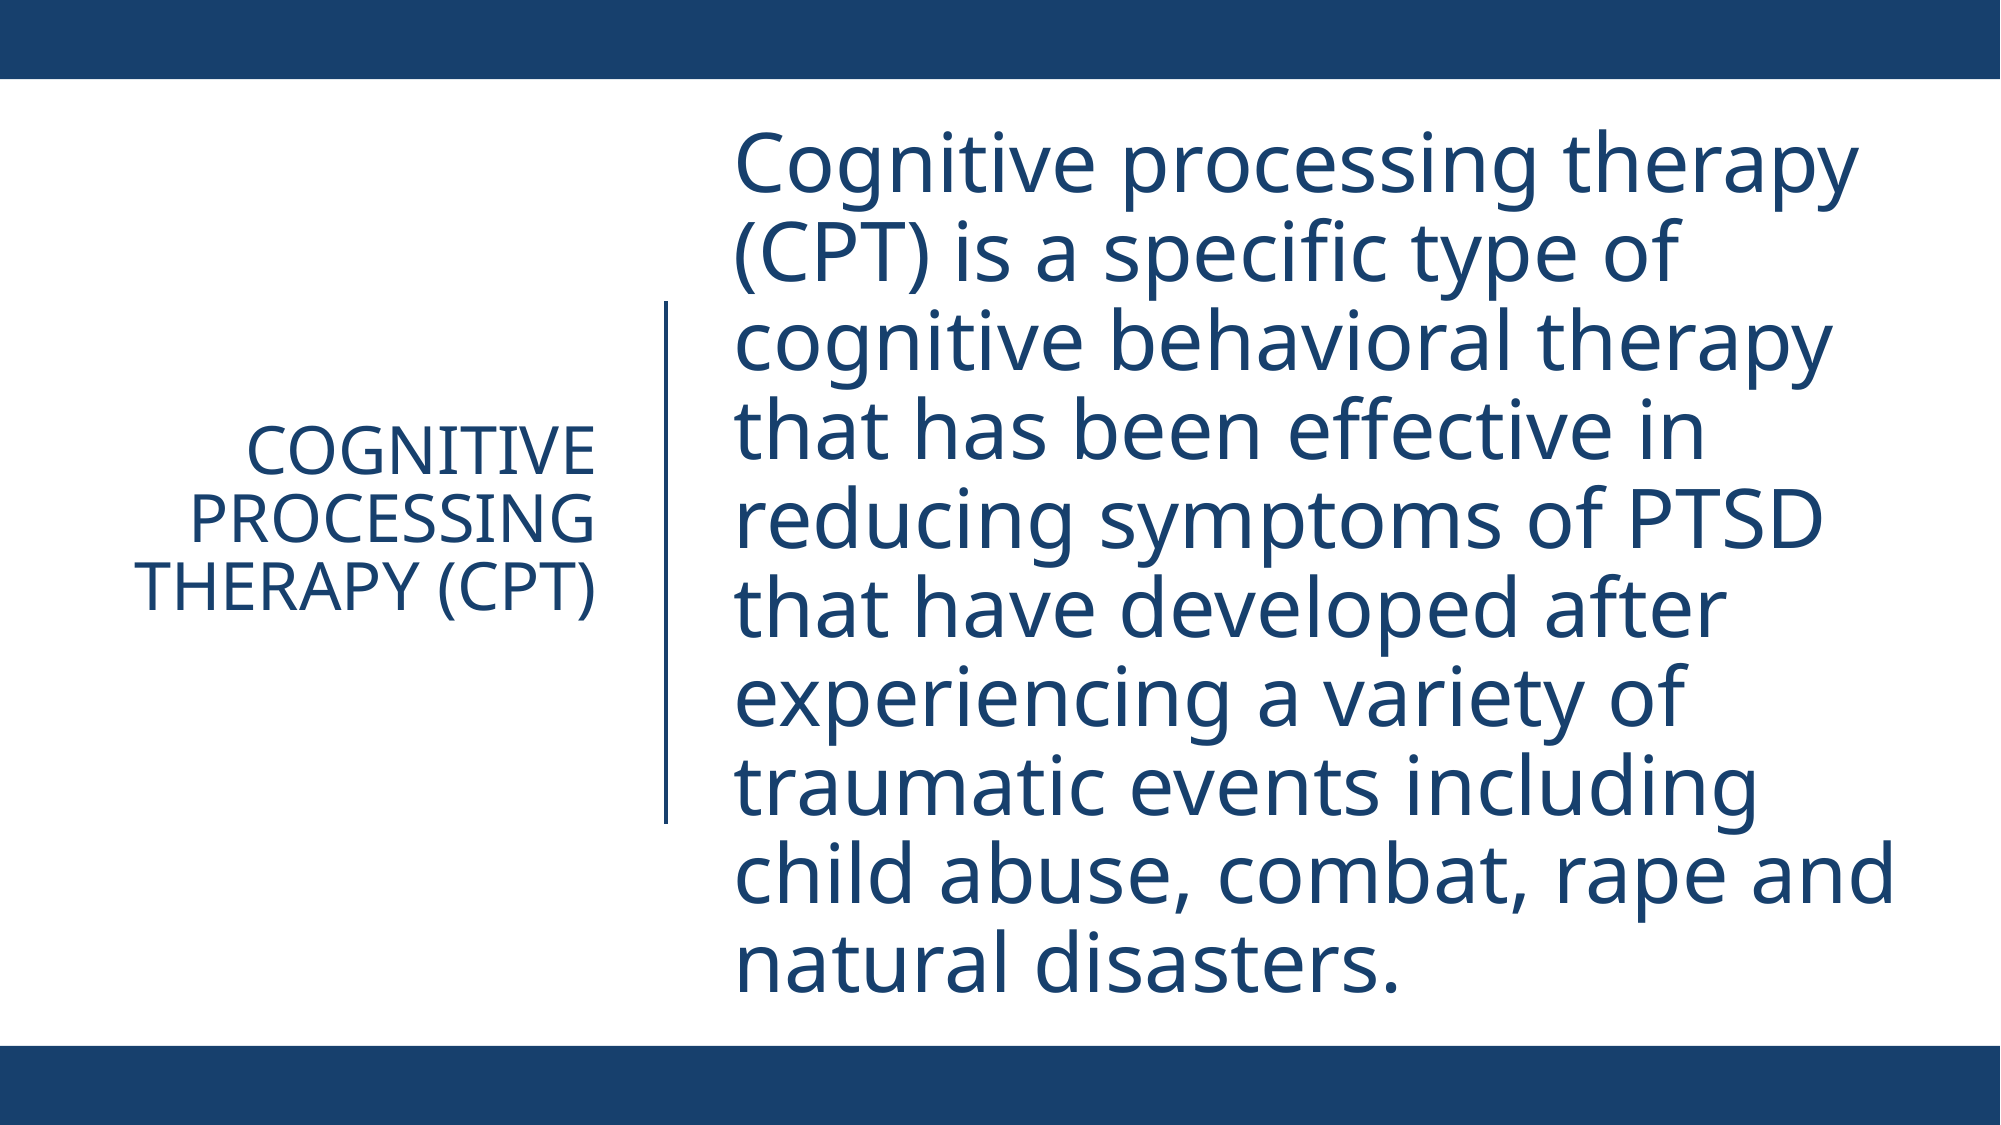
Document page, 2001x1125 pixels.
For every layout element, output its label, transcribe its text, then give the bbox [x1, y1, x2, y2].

list Cognitive processing therapy (CPT) is a specific type of cognitive behavioral therapy that has been effective in reducing symptoms of PTSD that have developed after experiencing a variety of traumatic events including child abuse, combat, rape and natural disasters. [718, 113, 1958, 1019]
text_box [0, 0, 2000, 80]
title Cognitive Processing Therapy (CPT) [105, 217, 613, 908]
text_box [0, 80, 2000, 1045]
text_box [0, 1045, 2000, 1125]
